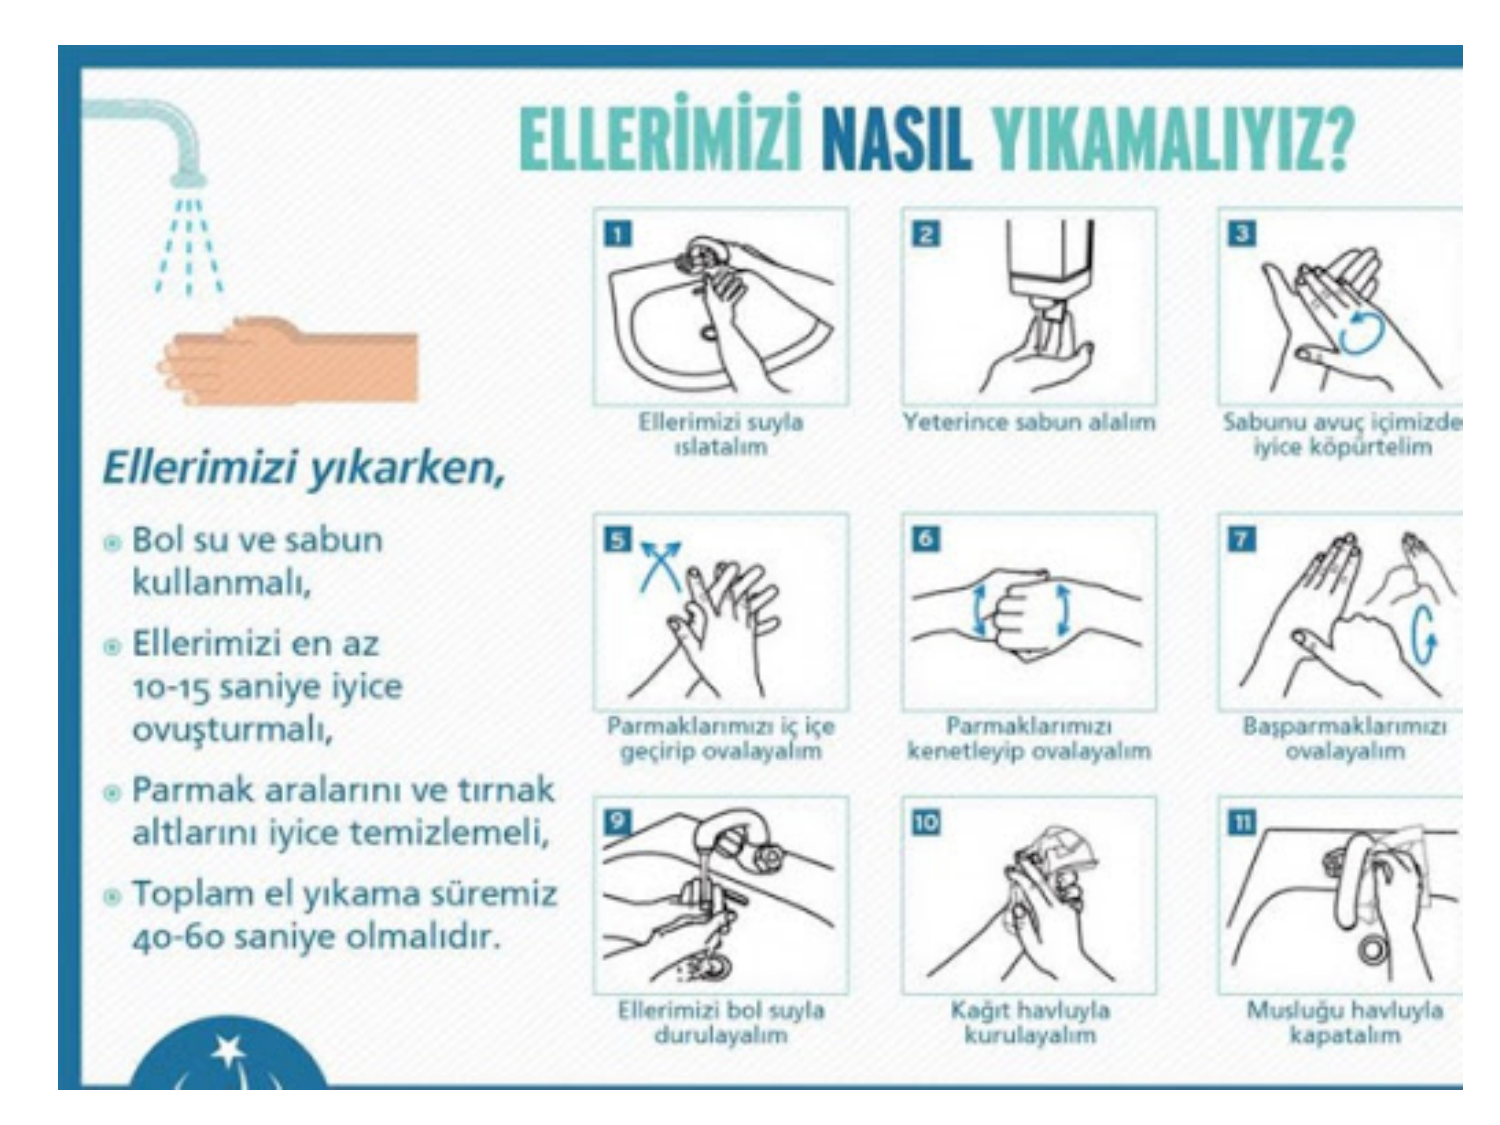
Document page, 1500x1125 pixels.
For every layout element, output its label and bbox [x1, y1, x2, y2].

picture [58, 44, 1463, 1091]
